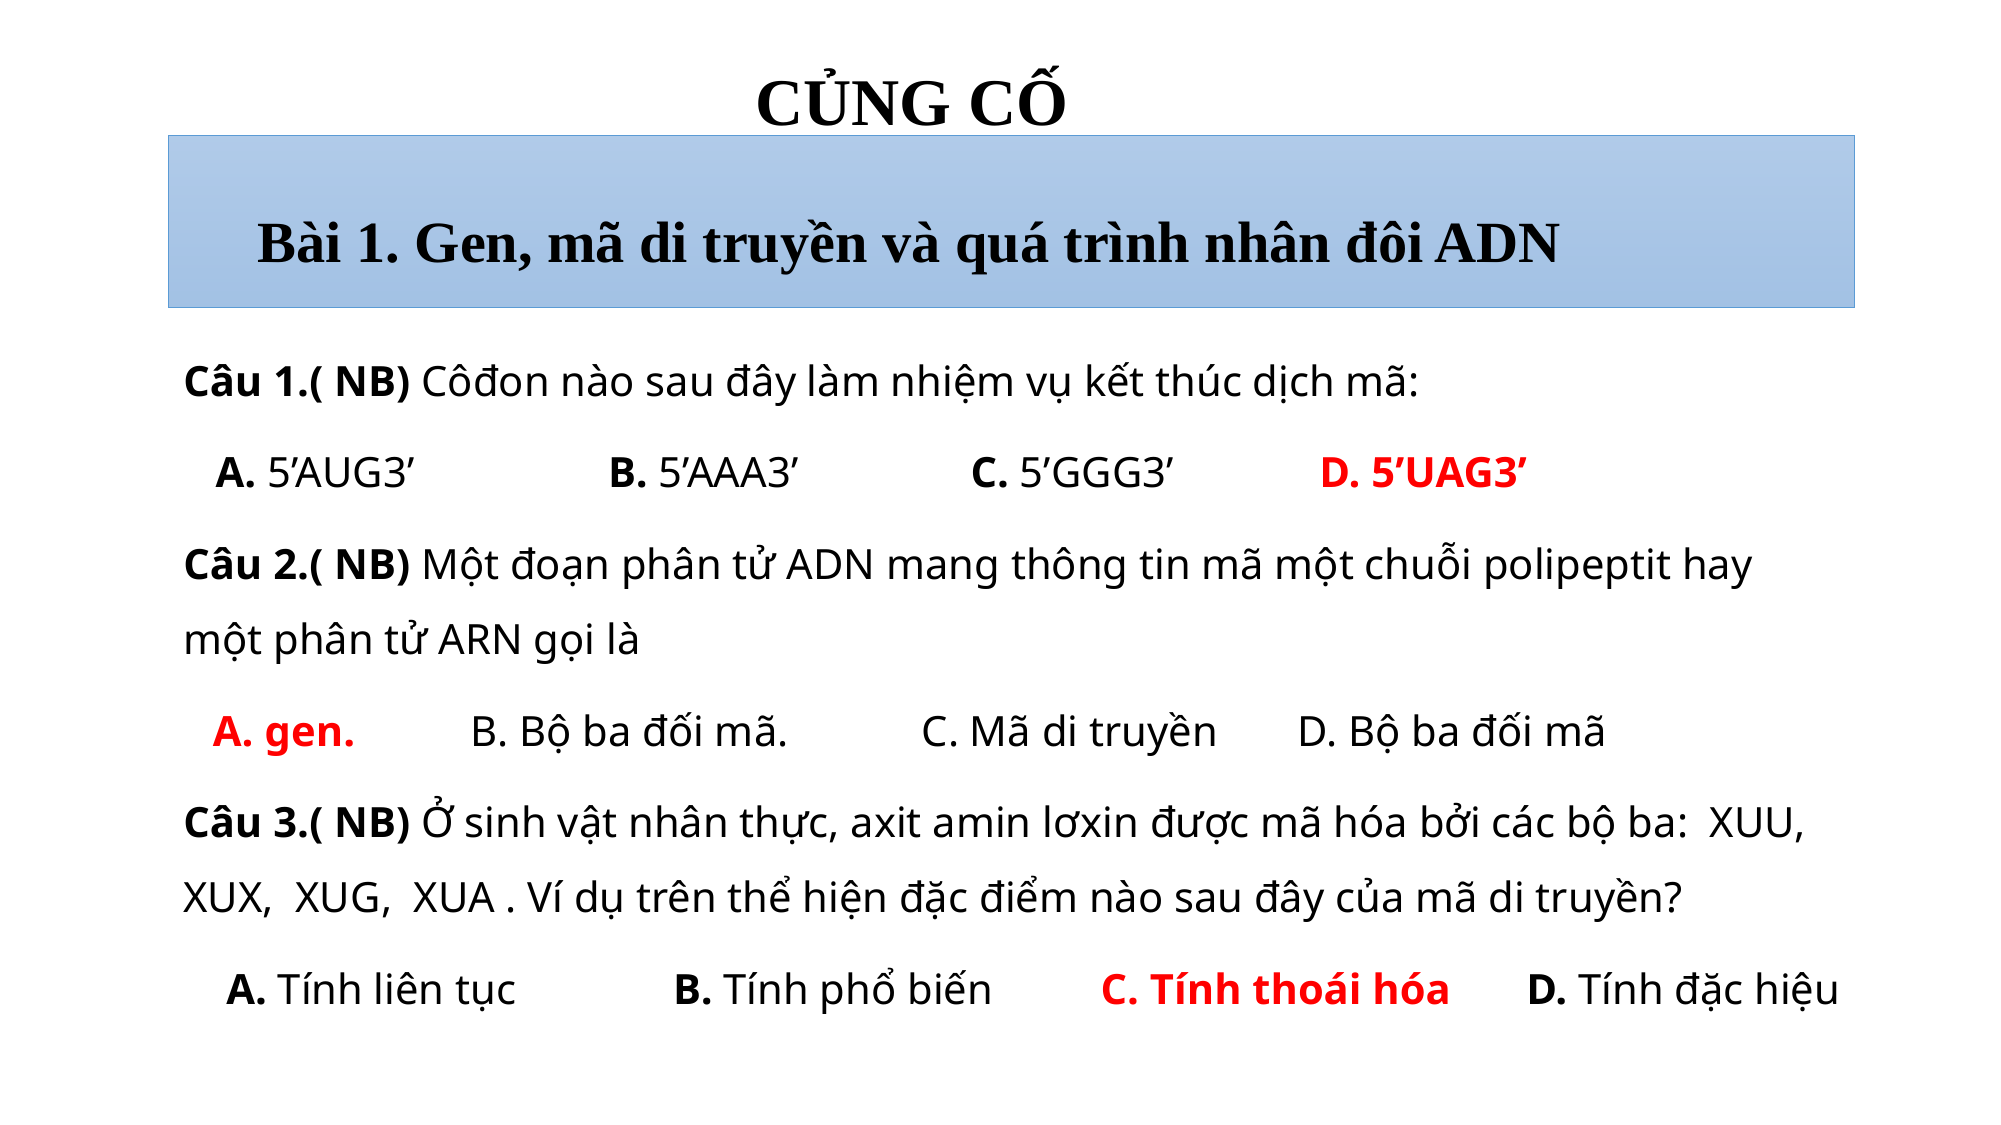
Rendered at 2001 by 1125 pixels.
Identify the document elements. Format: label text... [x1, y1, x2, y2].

title CỦNG CỐ [729, 59, 1095, 135]
text_box Câu 1.( NB) Côđon nào sau đây làm nhiệm vụ kết thúc dịch mã: A. 5’AUG3’ B. 5’AAA3’ C. 5’GGG3’ D. 5’UAG3’ Câu 2.( NB) Một đoạn phân tử ADN mang thông tin mã một chuỗi polipeptit hay một phân tử ARN gọi là A. gen. B. Bộ ba đối mã. C. Mã di truyền D. Bộ ba đối mã Câu 3.( NB) Ở sinh vật nhân thực, axit amin lơxin được mã hóa bởi các bộ ba: XUU, XUX, XUG, XUA . Ví dụ trên thể hiện đặc điểm nào sau đây của mã di truyền? A. Tính liên tục B. Tính phổ biến C. Tính thoái hóa D. Tính đặc hiệu [168, 322, 1856, 1125]
text_box Bài 1. Gen, mã di truyền và quá trình nhân đôi ADN [168, 135, 1855, 308]
